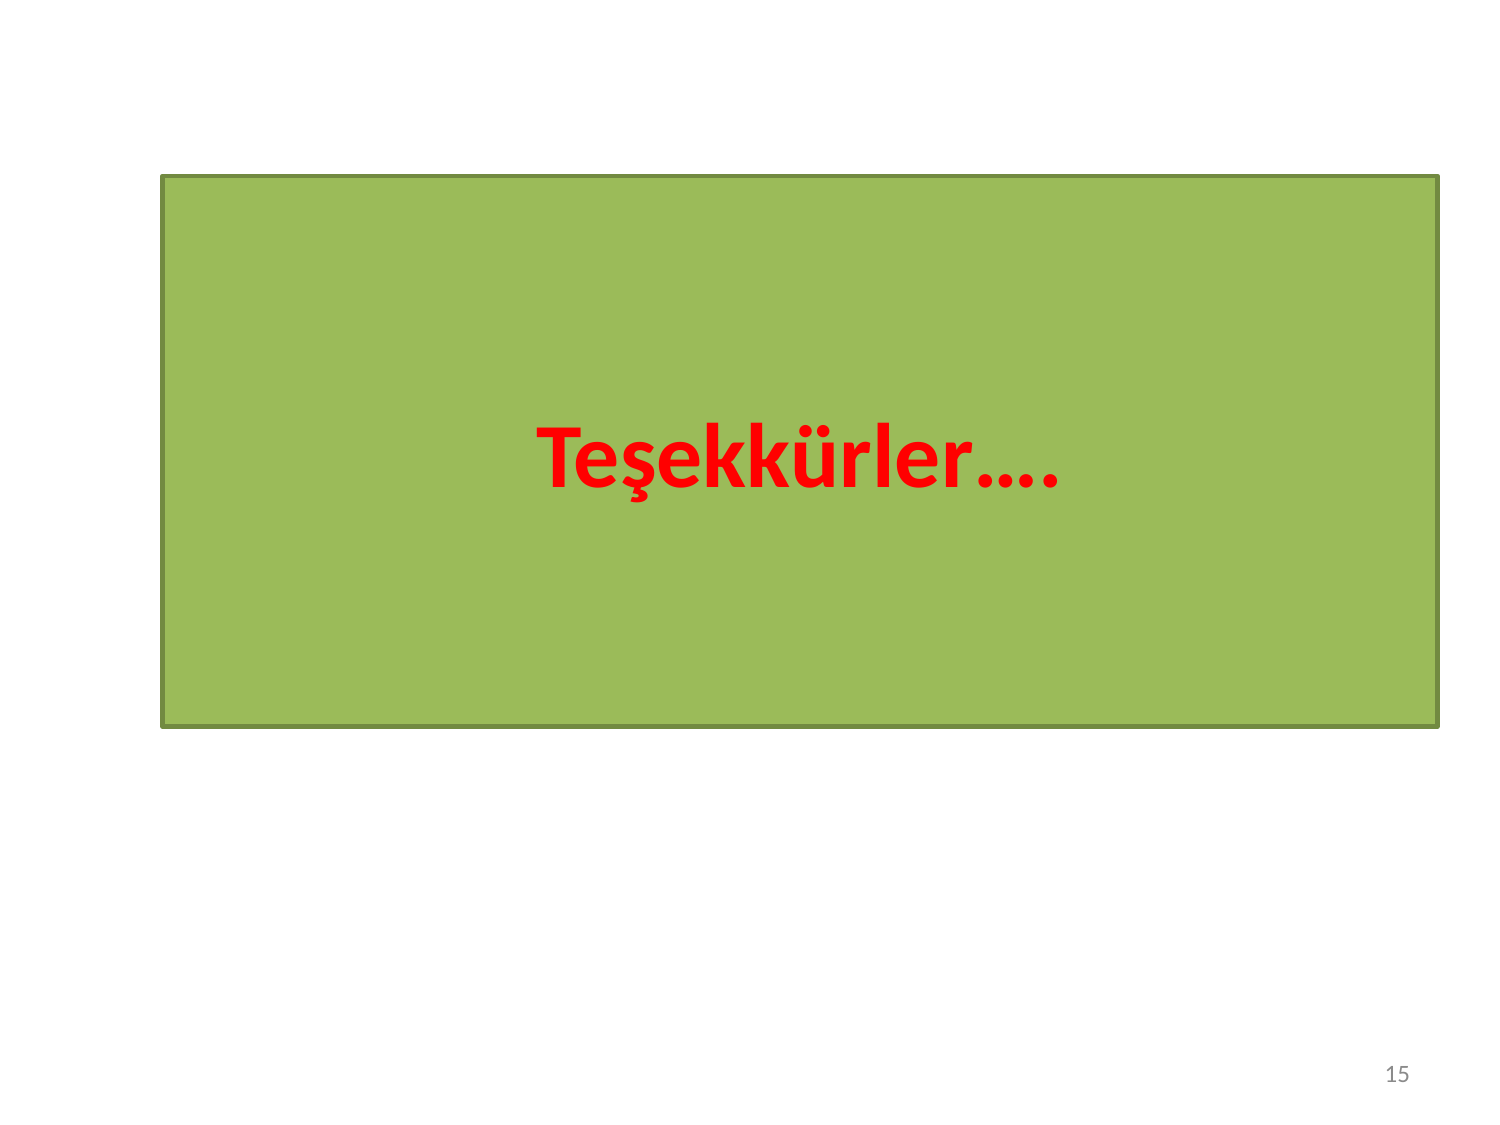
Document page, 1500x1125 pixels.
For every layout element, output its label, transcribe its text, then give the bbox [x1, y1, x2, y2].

slide_number 15 [1074, 1042, 1425, 1103]
title Teşekkürler…. [160, 174, 1440, 729]
